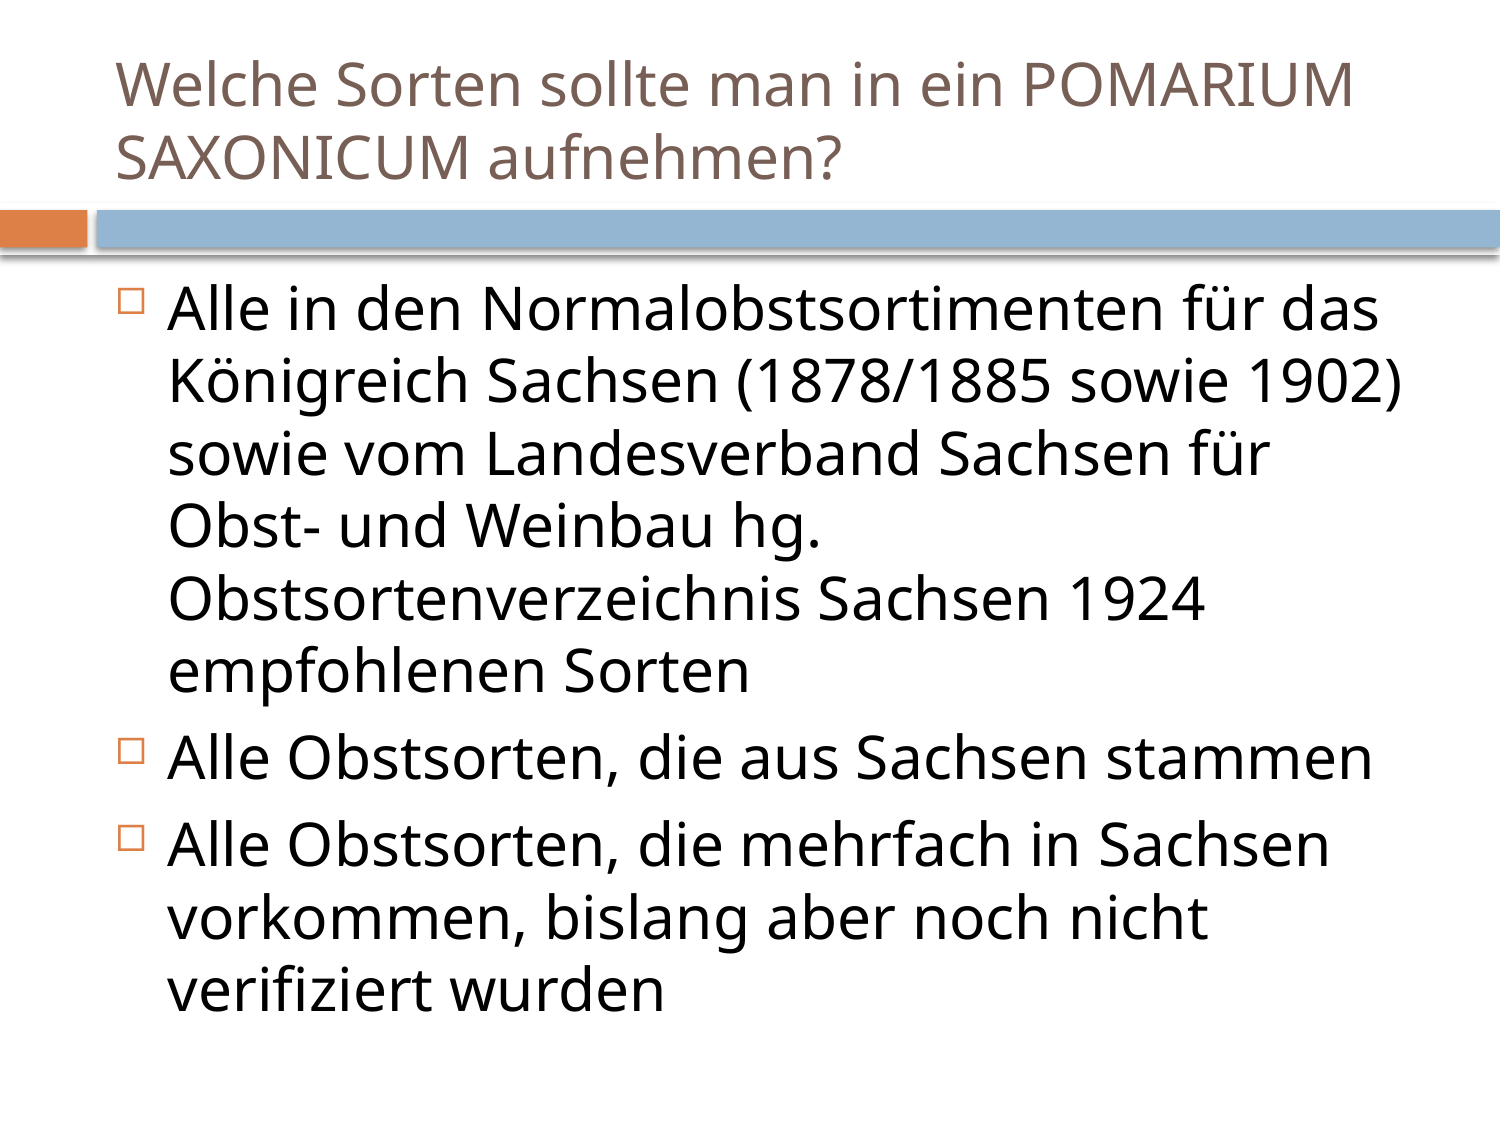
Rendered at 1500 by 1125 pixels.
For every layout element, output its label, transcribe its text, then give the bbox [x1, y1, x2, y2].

list Alle in den Normalobstsortimenten für das Königreich Sachsen (1878/1885 sowie 1902) sowie vom Landesverband Sachsen für Obst- und Weinbau hg. Obstsortenverzeichnis Sachsen 1924 empfohlenen Sorten Alle Obstsorten, die aus Sachsen stammen Alle Obstsorten, die mehrfach in Sachsen vorkommen, bislang aber noch nicht verifiziert wurden [100, 262, 1438, 1000]
title Welche Sorten sollte man in ein POMARIUM SAXONICUM aufnehmen? [100, 37, 1438, 200]
